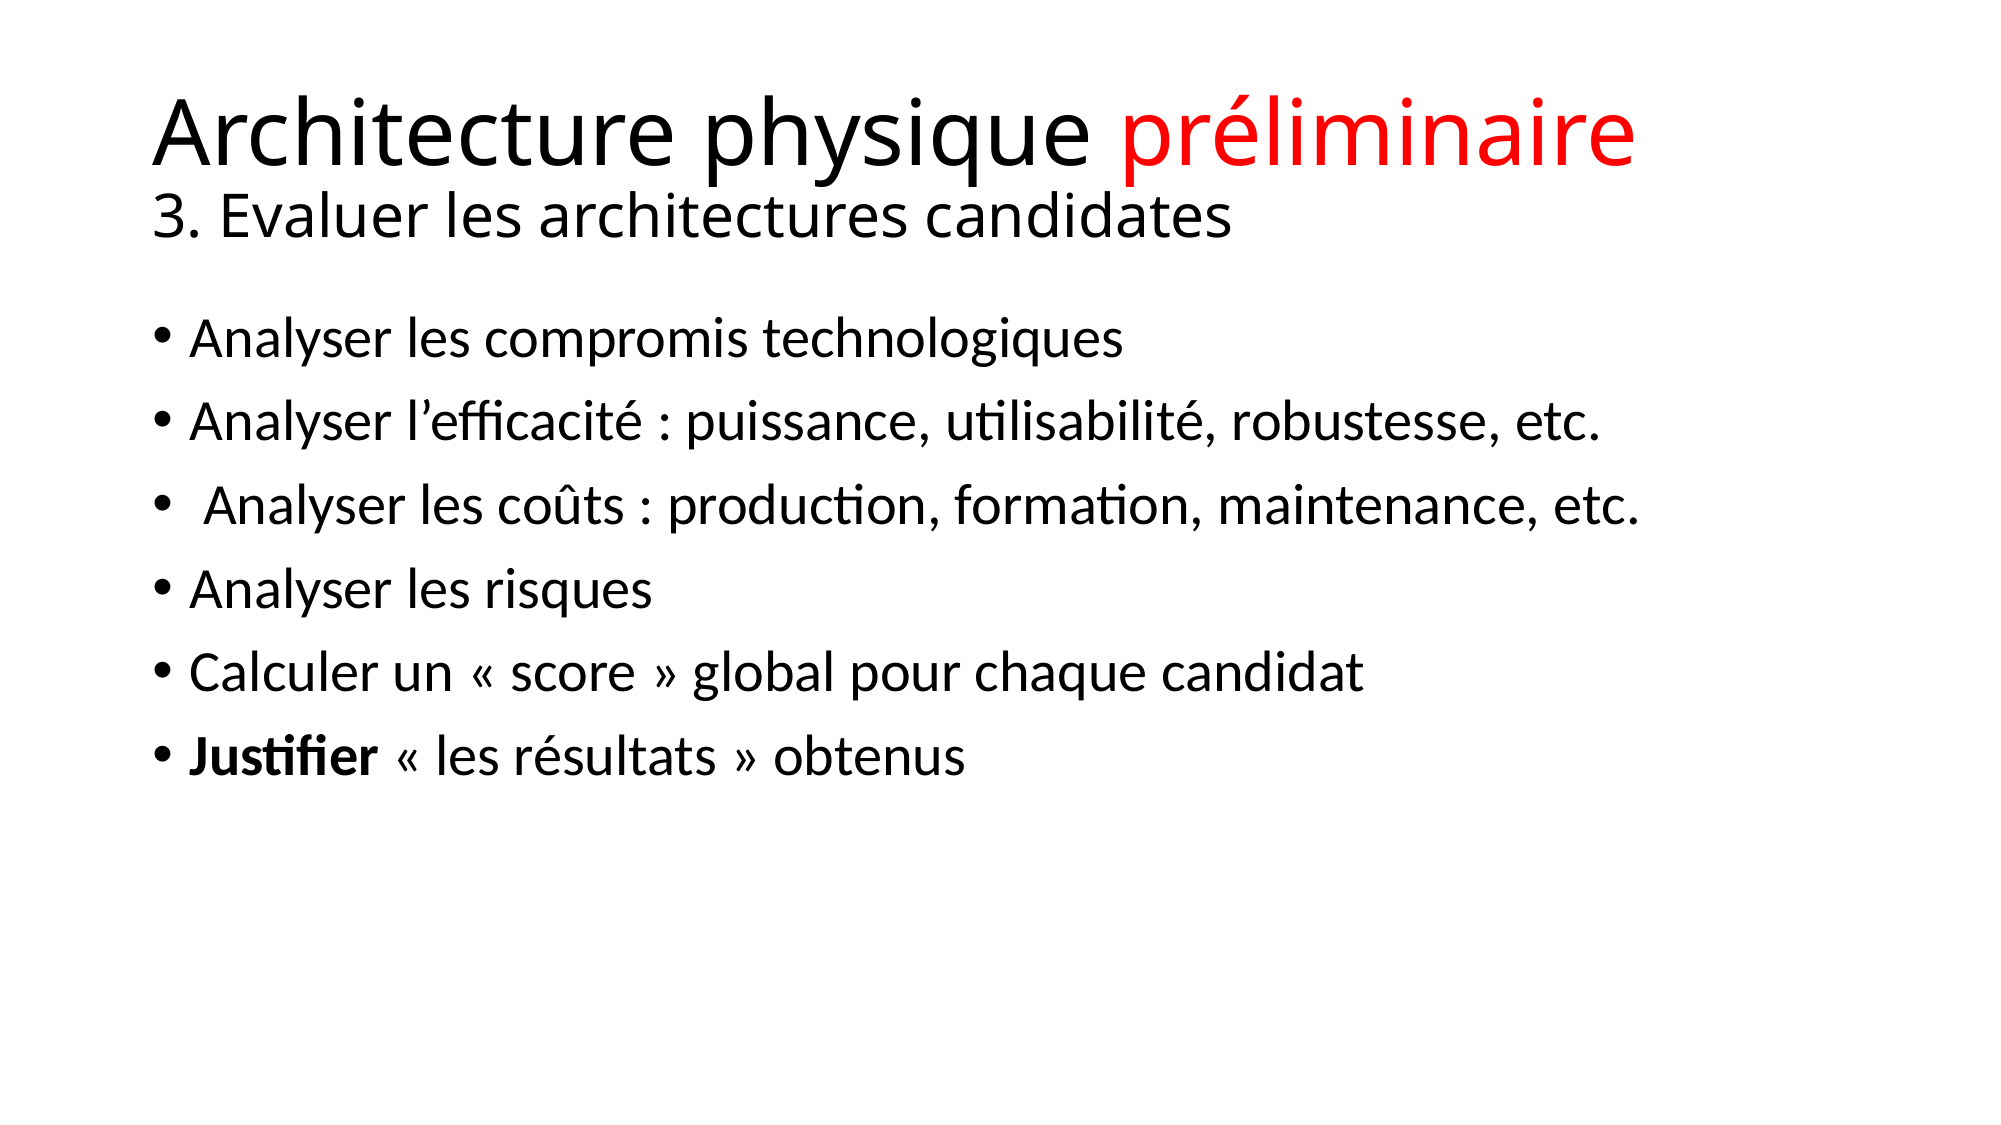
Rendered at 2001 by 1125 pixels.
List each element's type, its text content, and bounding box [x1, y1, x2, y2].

title Architecture physique préliminaire 3. Evaluer les architectures candidates [137, 59, 1863, 278]
list Analyser les compromis technologiques Analyser l’efficacité : puissance, utilisabilité, robustesse, etc. Analyser les coûts : production, formation, maintenance, etc. Analyser les risques Calculer un « score » global pour chaque candidat Justifier « les résultats » obtenus [137, 299, 1863, 1014]
